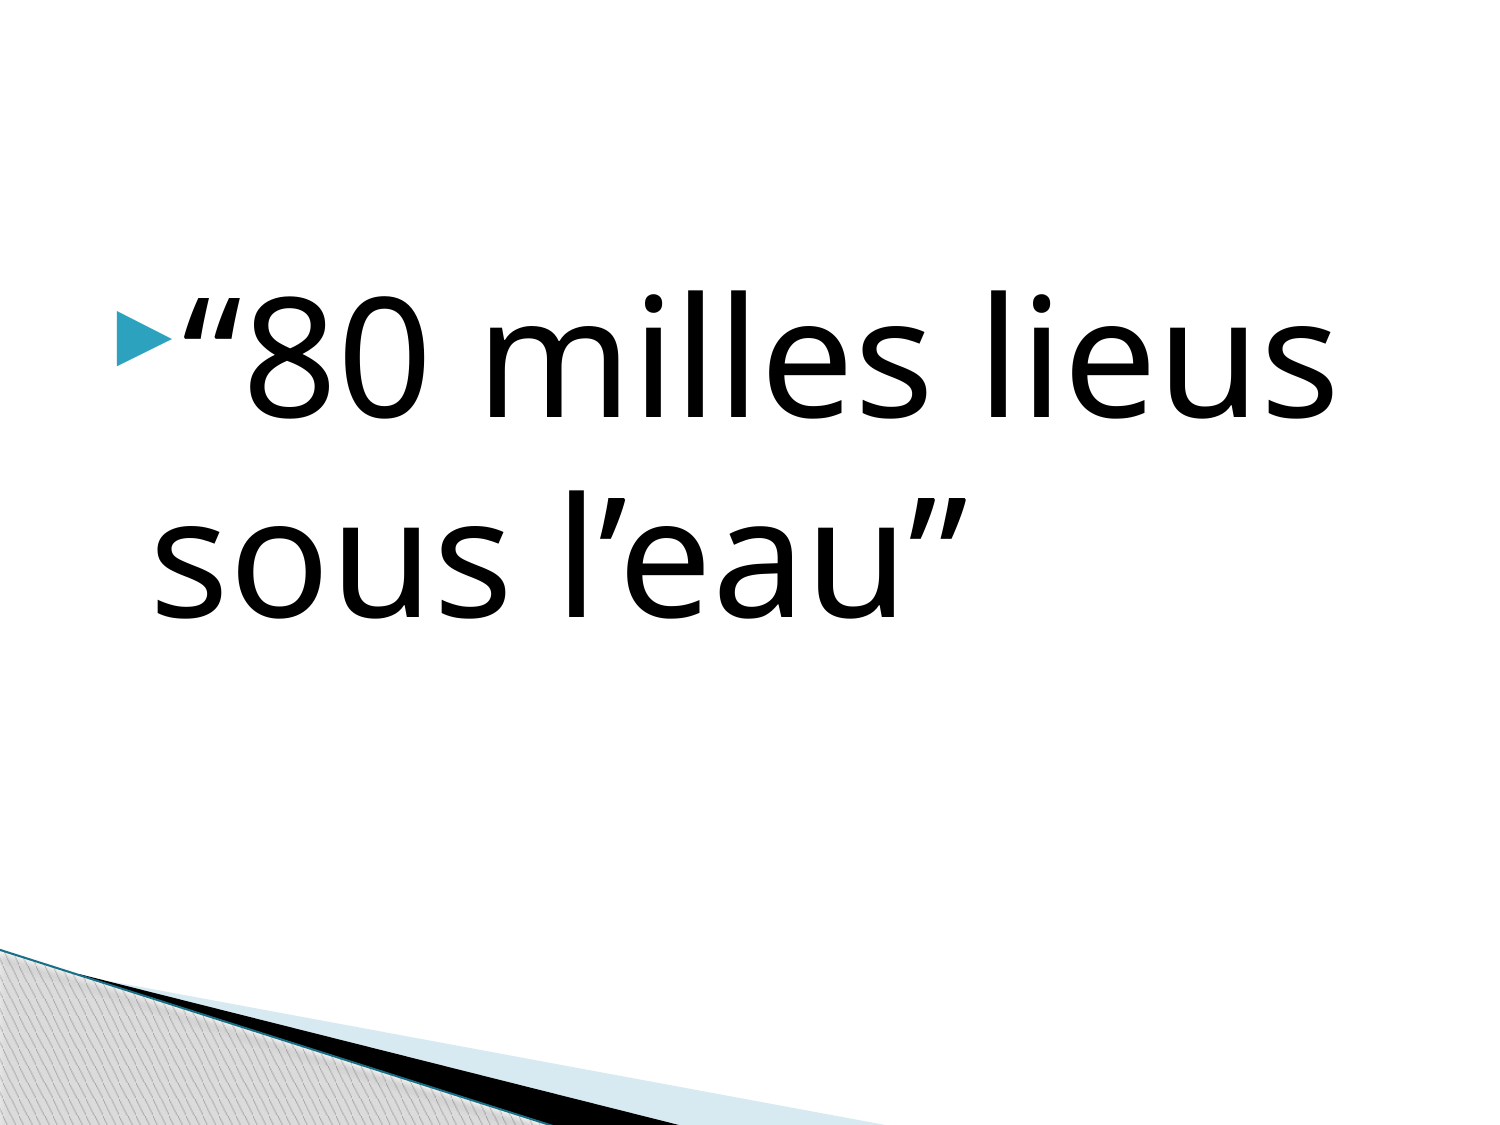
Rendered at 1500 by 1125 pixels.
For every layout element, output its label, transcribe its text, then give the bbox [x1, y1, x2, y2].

list “80 milles lieus sous l’eau” [75, 243, 1425, 986]
